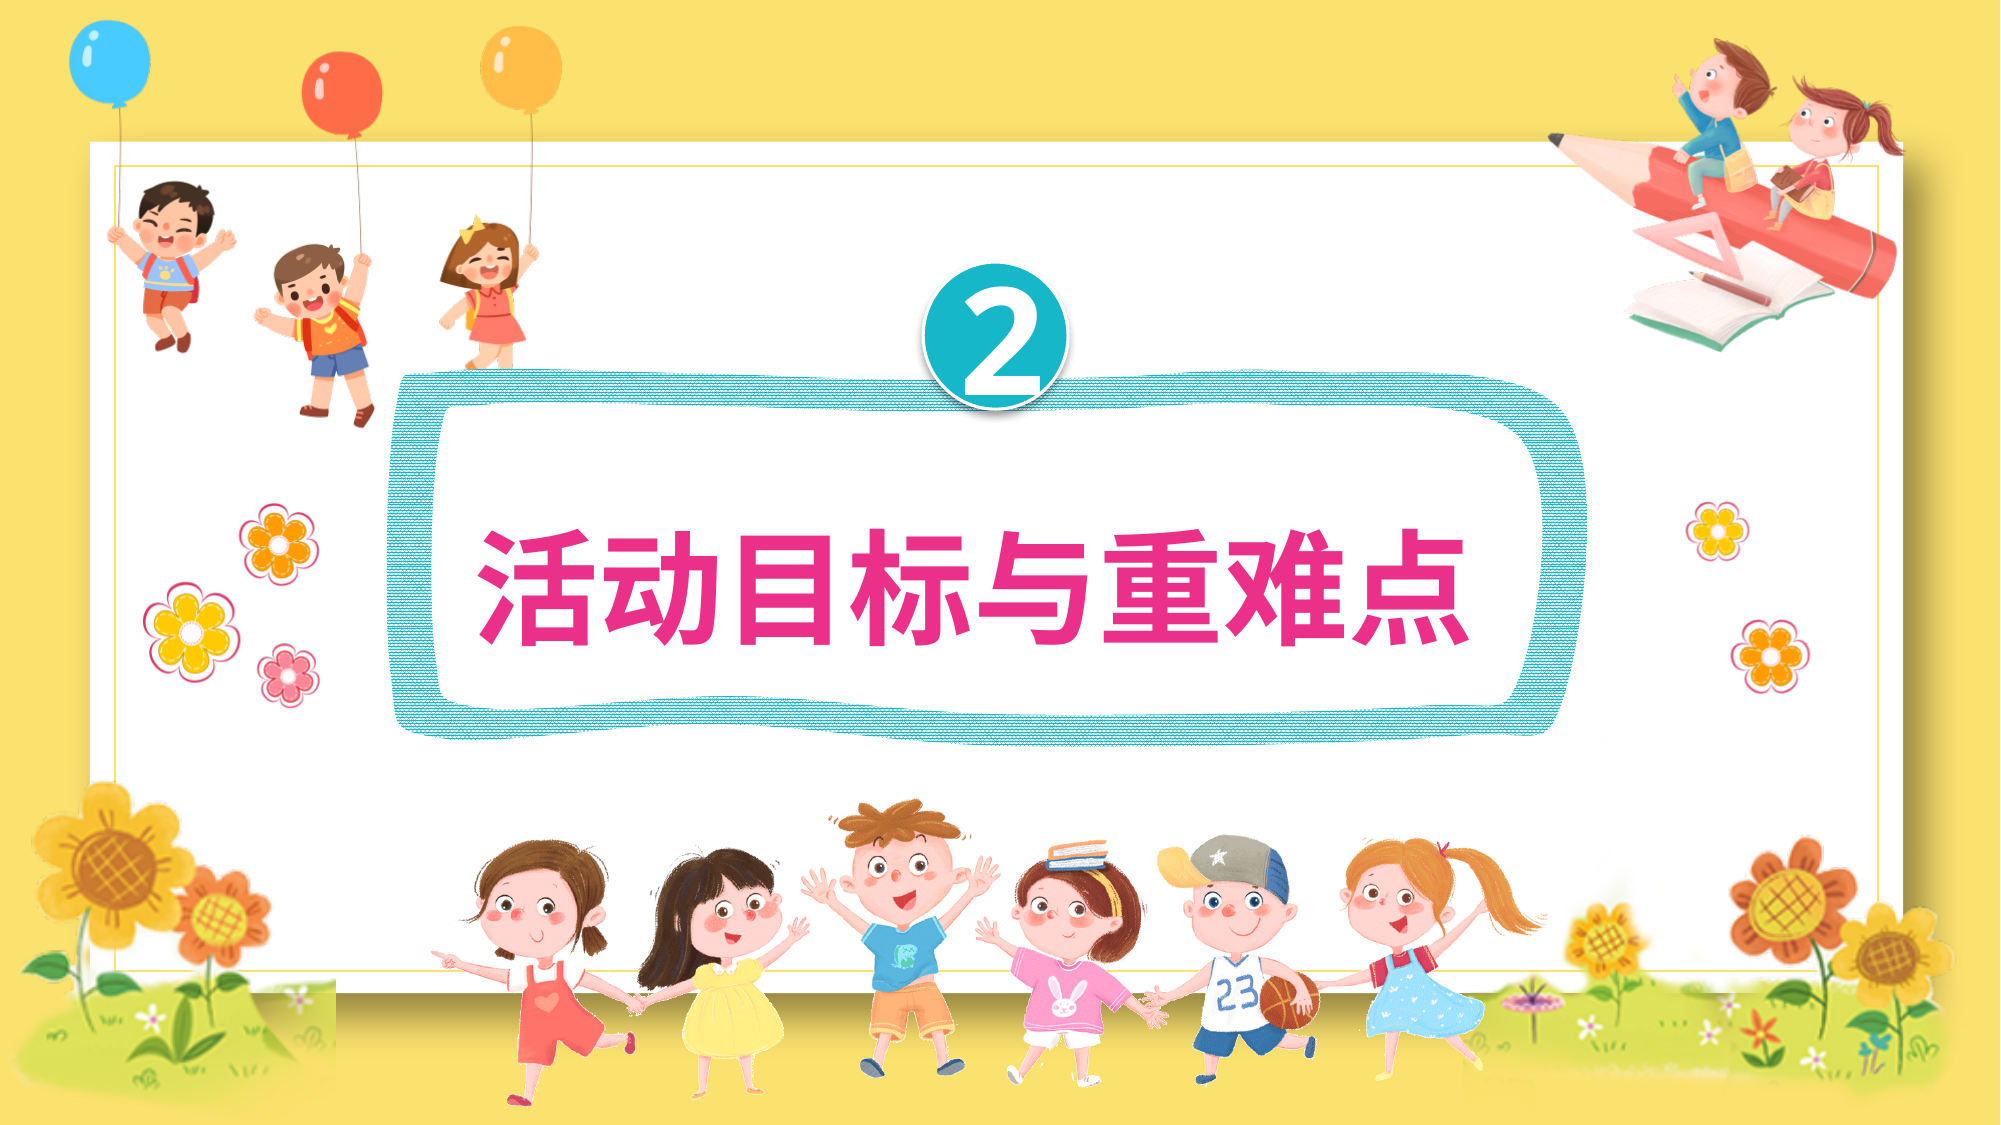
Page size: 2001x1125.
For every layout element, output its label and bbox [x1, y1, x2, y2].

text_box [386, 368, 1588, 648]
picture [1639, 427, 1857, 739]
picture [143, 497, 1592, 1125]
text_box [0, 0, 2000, 1125]
